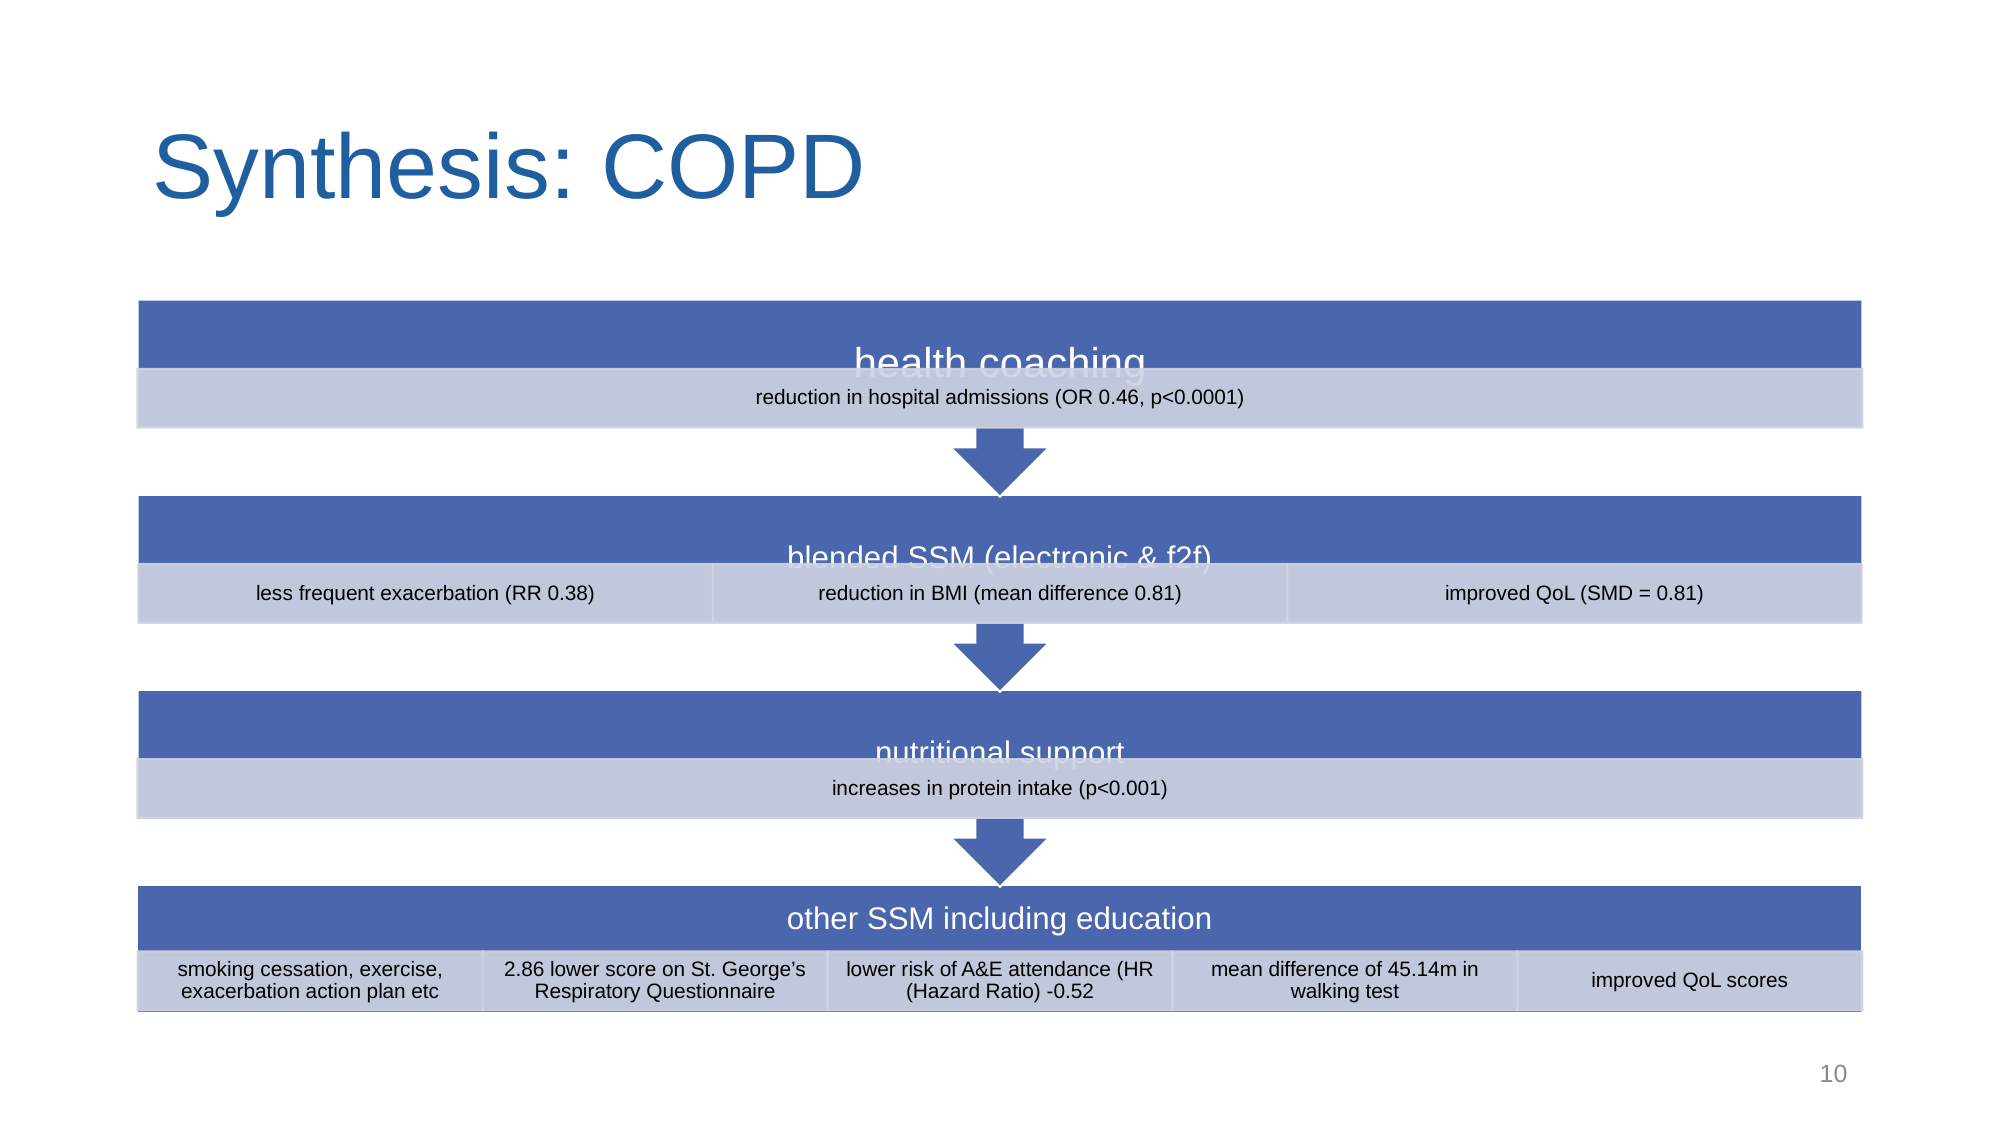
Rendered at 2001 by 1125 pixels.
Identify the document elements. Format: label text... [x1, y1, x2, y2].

title Synthesis: COPD [137, 59, 1863, 278]
slide_number 10 [1412, 1042, 1863, 1103]
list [137, 299, 1863, 1014]
